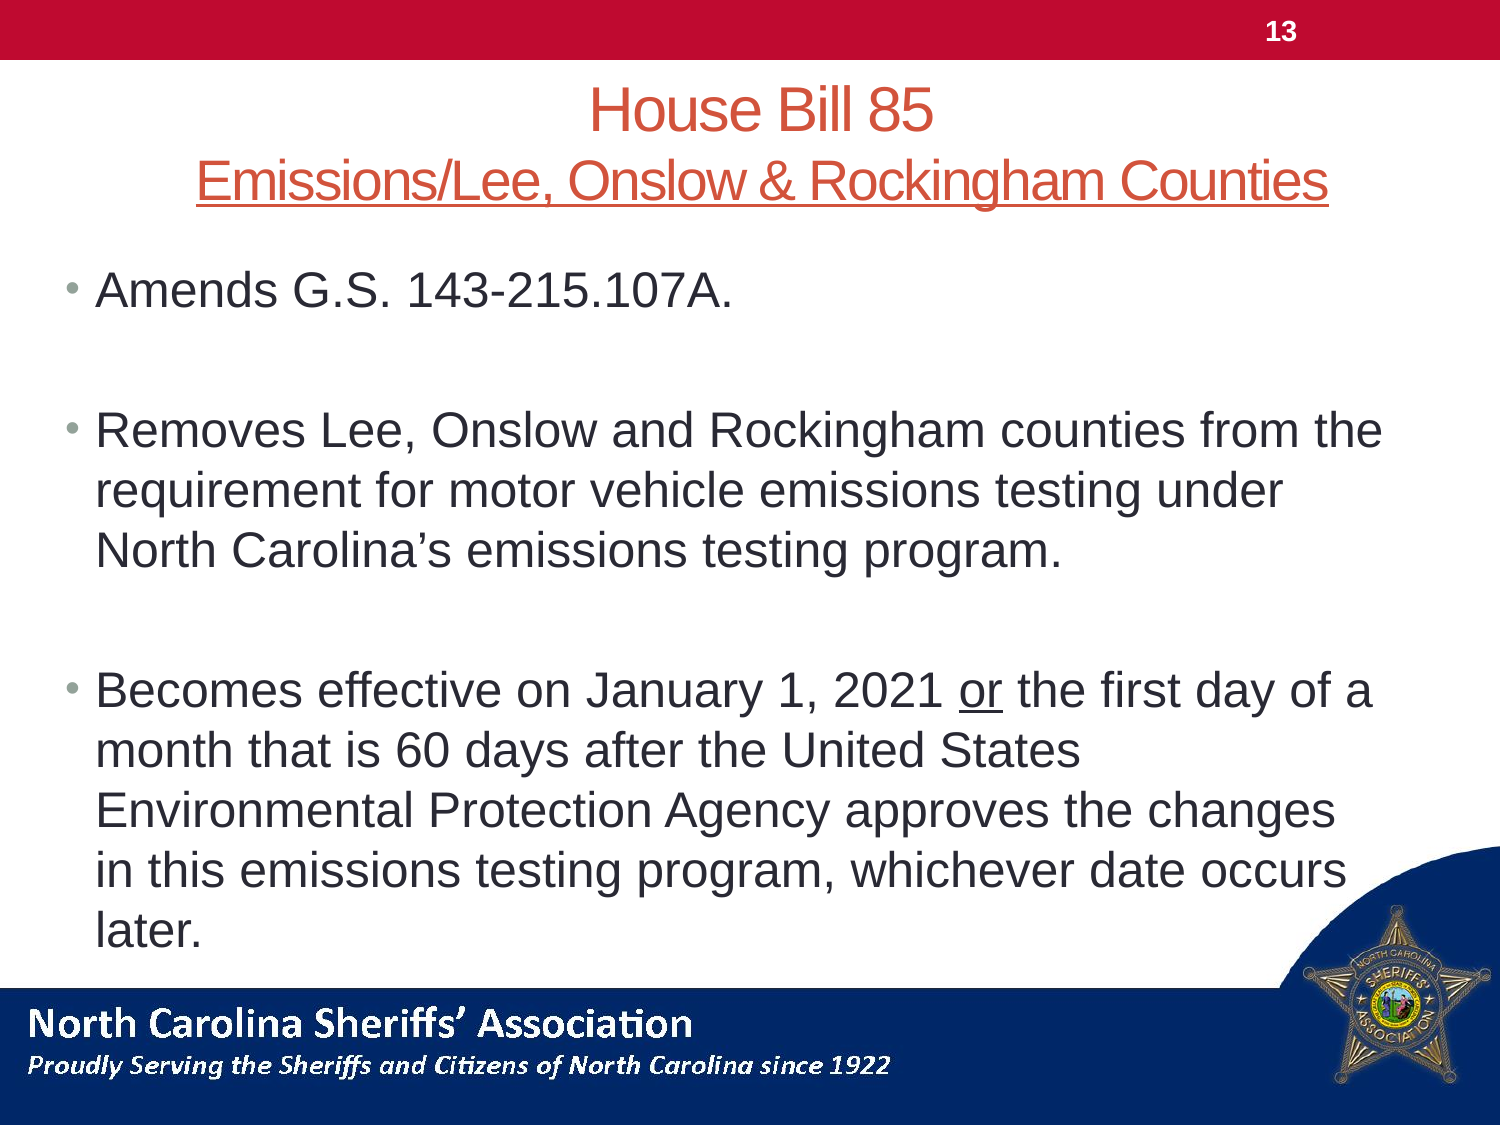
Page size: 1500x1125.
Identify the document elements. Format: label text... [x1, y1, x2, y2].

list Amends G.S. 143-215.107A. Removes Lee, Onslow and Rockingham counties from the requirement for motor vehicle emissions testing under North Carolina’s emissions testing program. Becomes effective on January 1, 2021 or the first day of a month that is 60 days after the United States Environmental Protection Agency approves the changes in this emissions testing program, whichever date occurs later. [50, 249, 1400, 1050]
slide_number 13 [1250, 3, 1425, 57]
title House Bill 85 Emissions/Lee, Onslow & Rockingham Counties [75, 58, 1450, 222]
picture [0, 74, 1500, 1125]
